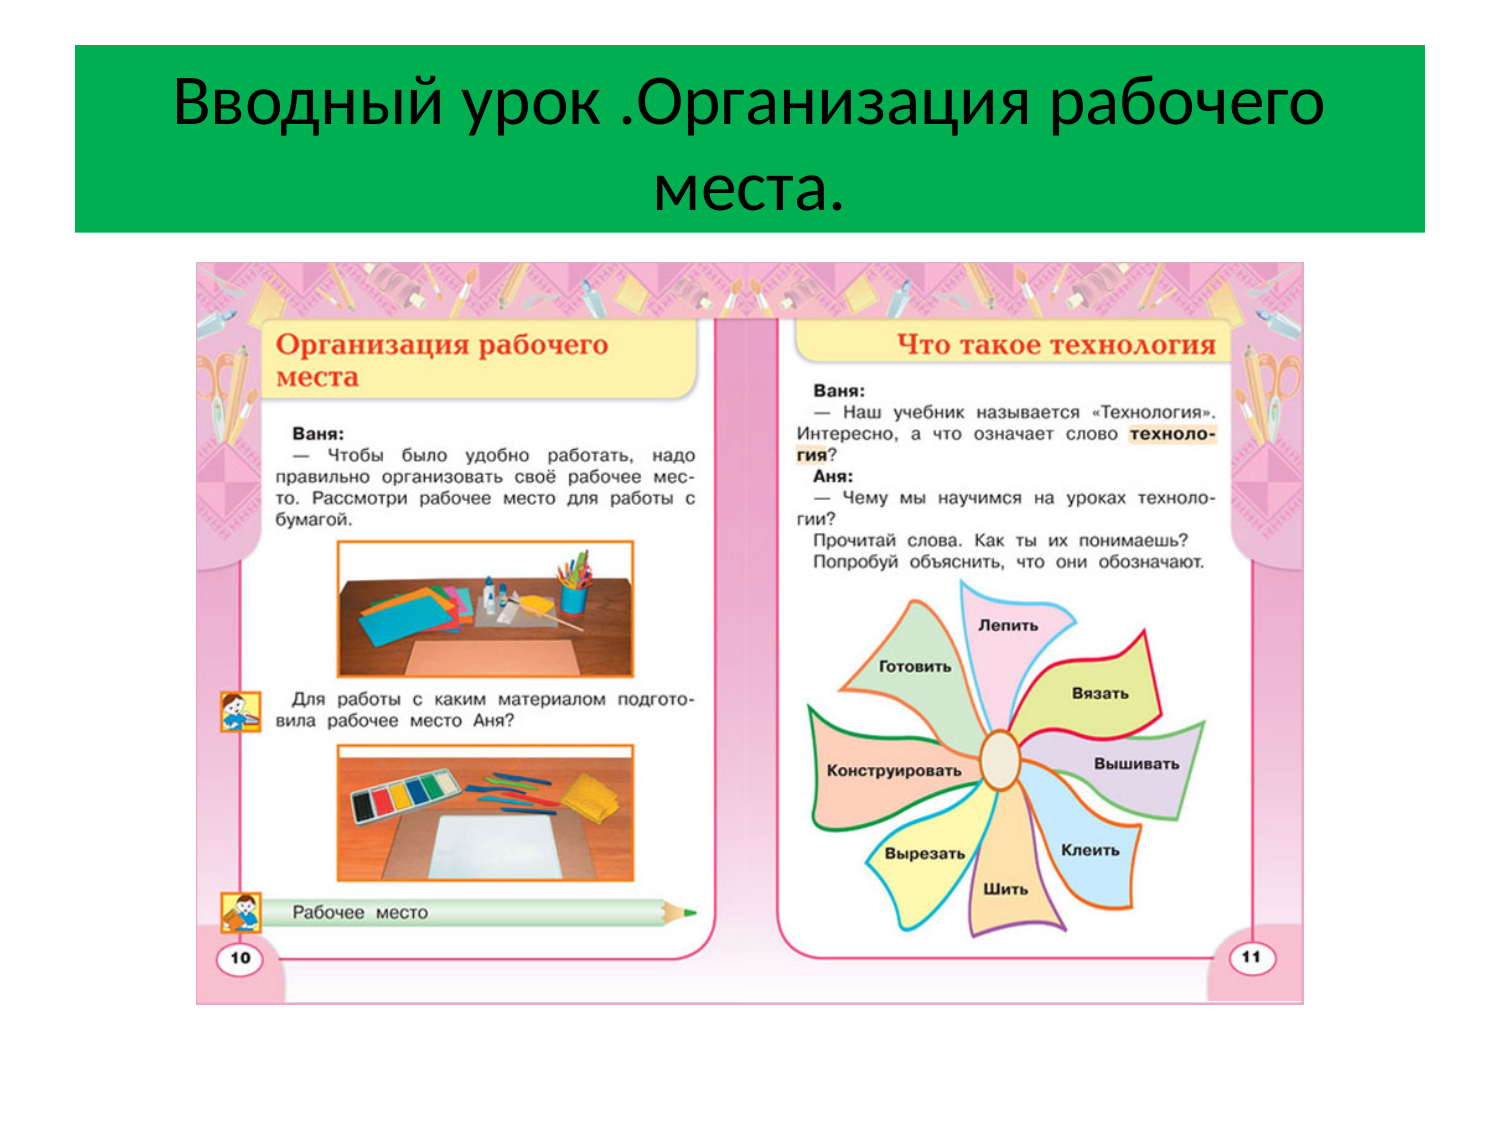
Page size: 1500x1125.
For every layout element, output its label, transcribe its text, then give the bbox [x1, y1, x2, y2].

title Вводный урок .Организация рабочего места. [75, 45, 1425, 233]
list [196, 262, 1304, 1006]
